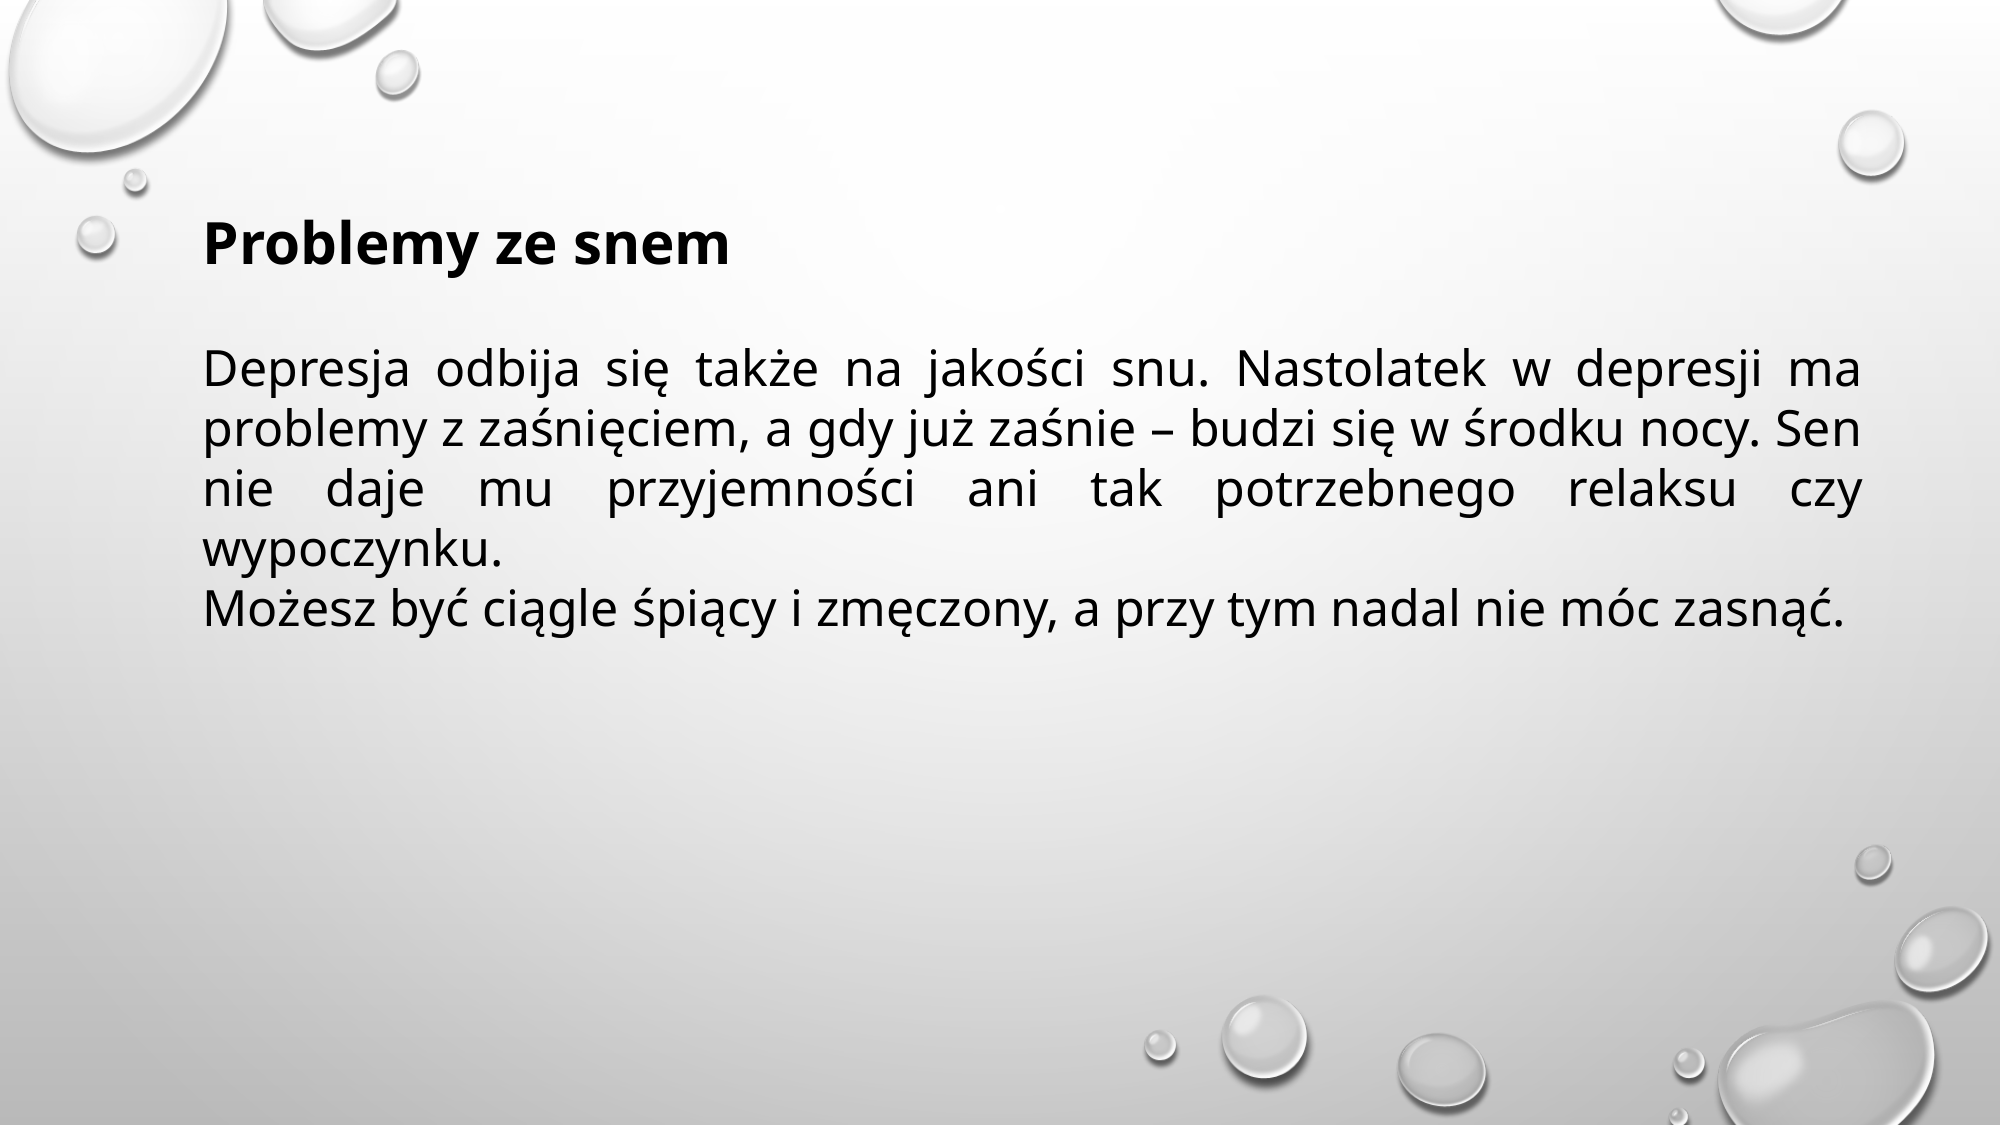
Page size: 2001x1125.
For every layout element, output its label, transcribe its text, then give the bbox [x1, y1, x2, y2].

text_box Problemy ze snem Depresja odbija się także na jakości snu. Nastolatek w depresji ma problemy z zaśnięciem, a gdy już zaśnie – budzi się w środku nocy. Sen nie daje mu przyjemności ani tak potrzebnego relaksu czy wypoczynku. Możesz być ciągle śpiący i zmęczony, a przy tym nadal nie móc zasnąć. [187, 198, 1879, 644]
picture [0, 0, 2000, 1125]
